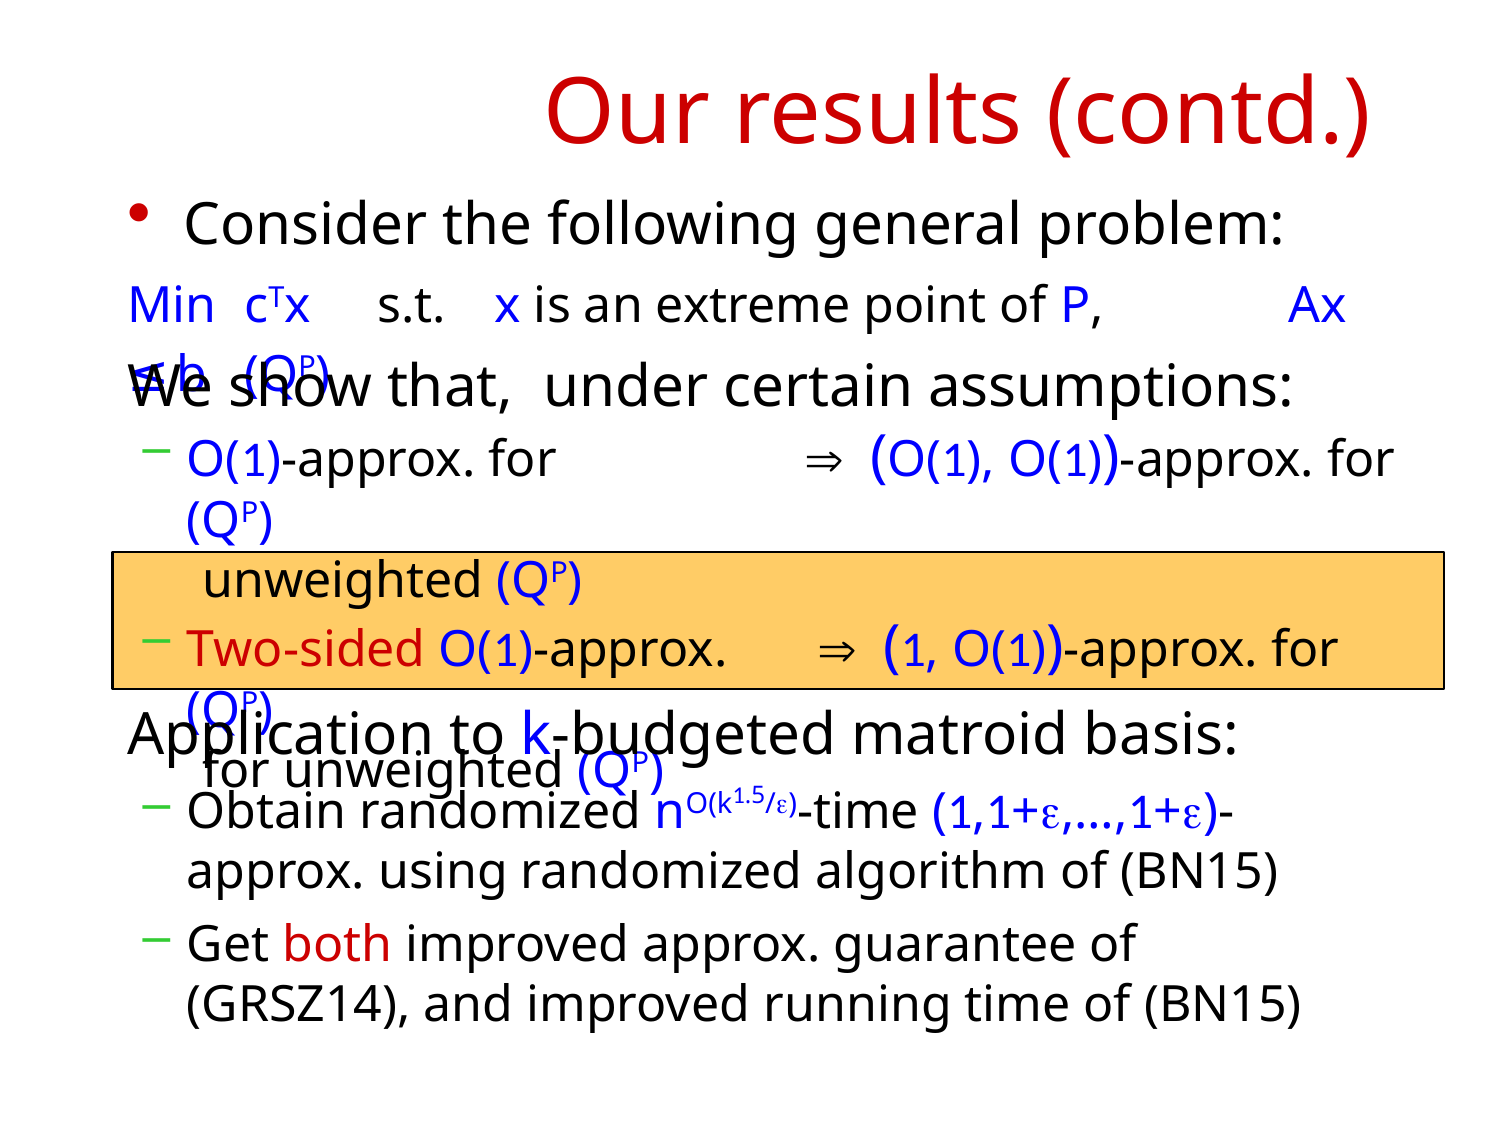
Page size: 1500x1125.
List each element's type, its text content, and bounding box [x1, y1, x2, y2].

title Our results (contd.) [112, 37, 1388, 176]
text_box Min cTx s.t. x is an extreme point of P, Ax ≤ b (QP) [112, 265, 1404, 340]
text_box We show that, under certain assumptions: O(1)-approx. for  (O(1), O(1))-approx. for (QP) unweighted (QP) Two-sided O(1)-approx.  (1, O(1))-approx. for (QP) for unweighted (QP) [112, 340, 1445, 806]
text_box Application to k-budgeted matroid basis: Obtain randomized nO(k1.5/e)-time (1,1+e,…,1+e)-approx. using randomized algorithm of (BN15) Get both improved approx. guarantee of (GRSZ14), and improved running time of (BN15) [112, 688, 1374, 1039]
list Consider the following general problem: [112, 178, 1388, 265]
